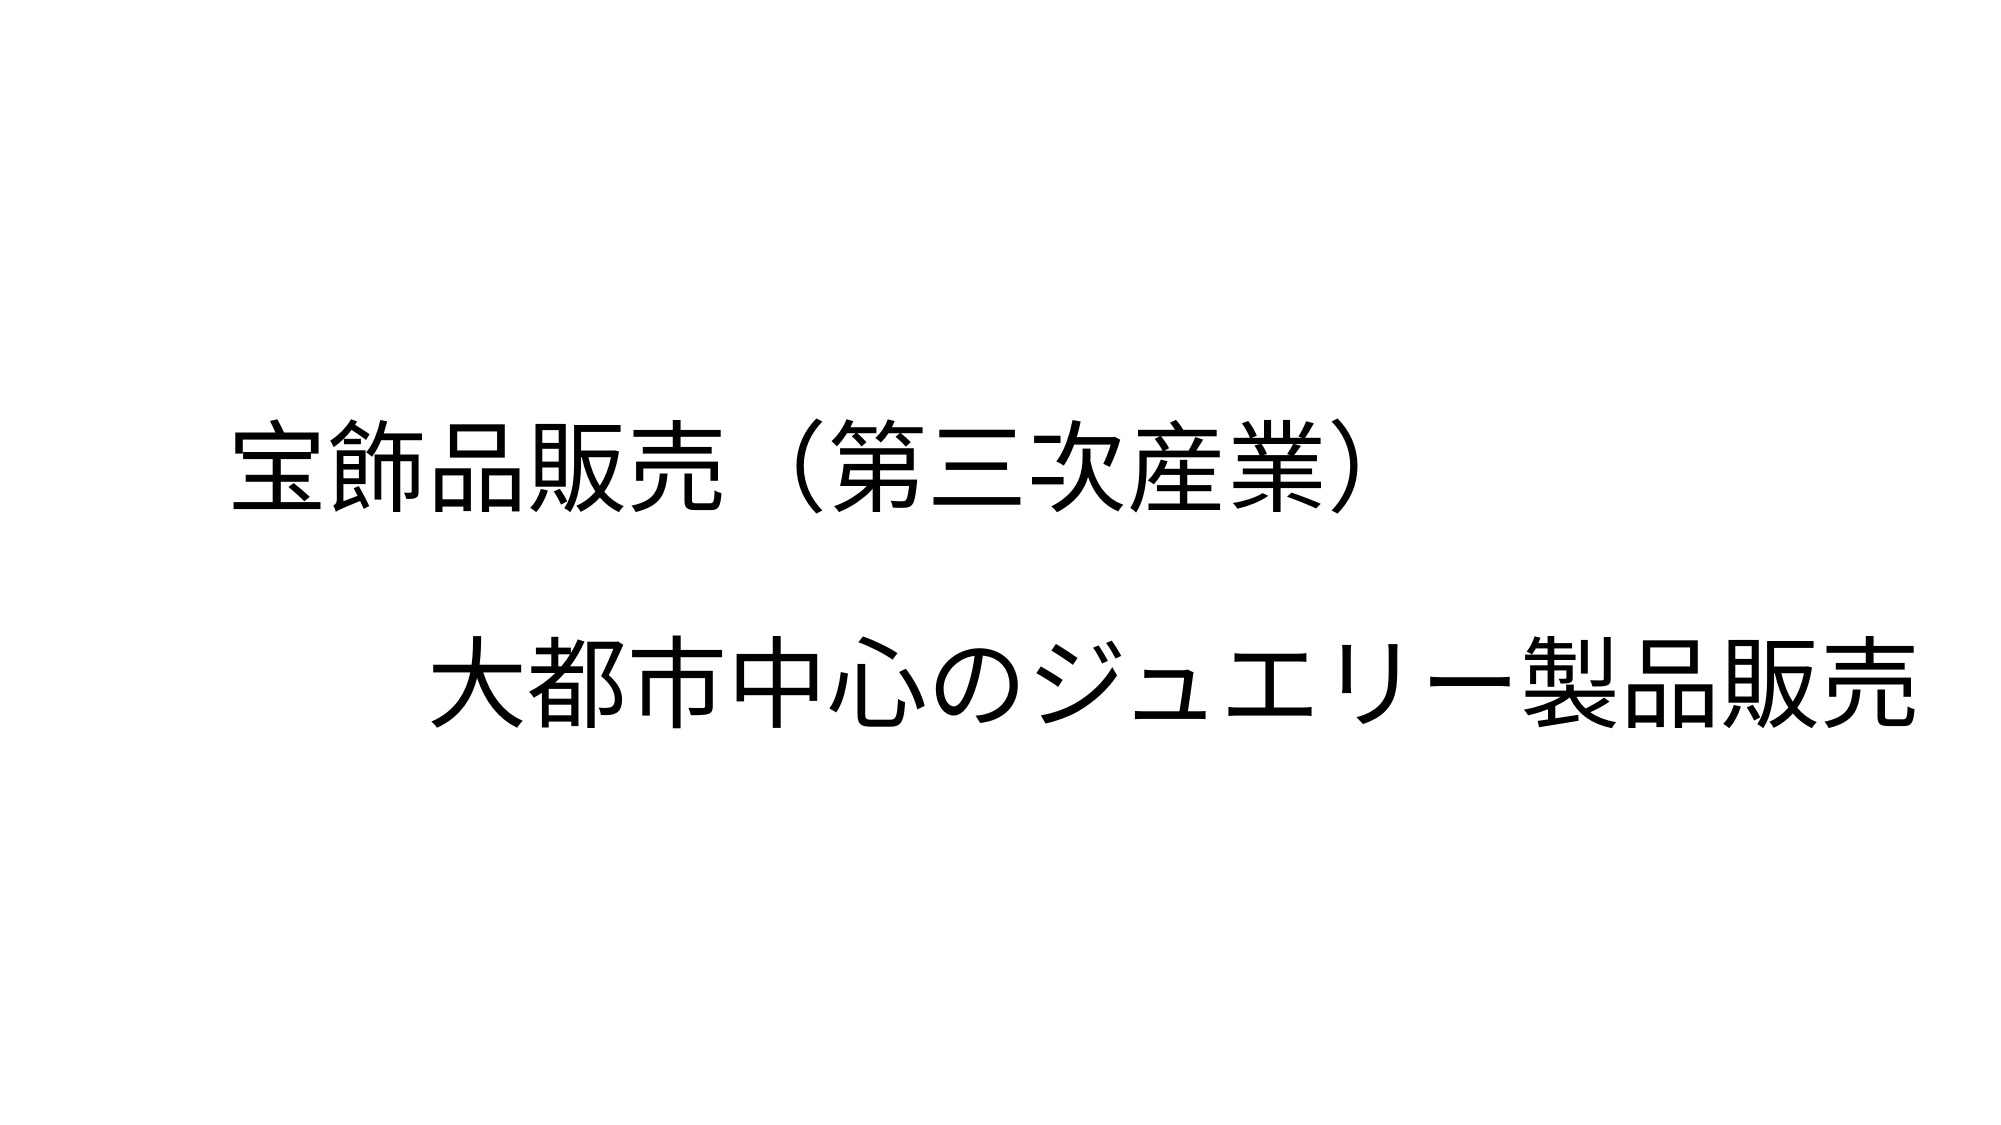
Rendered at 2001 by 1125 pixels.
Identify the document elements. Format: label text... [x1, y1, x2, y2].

title 宝飾品販売（第三次産業） 大都市中心のジュエリー製品販売 [212, 389, 1938, 771]
